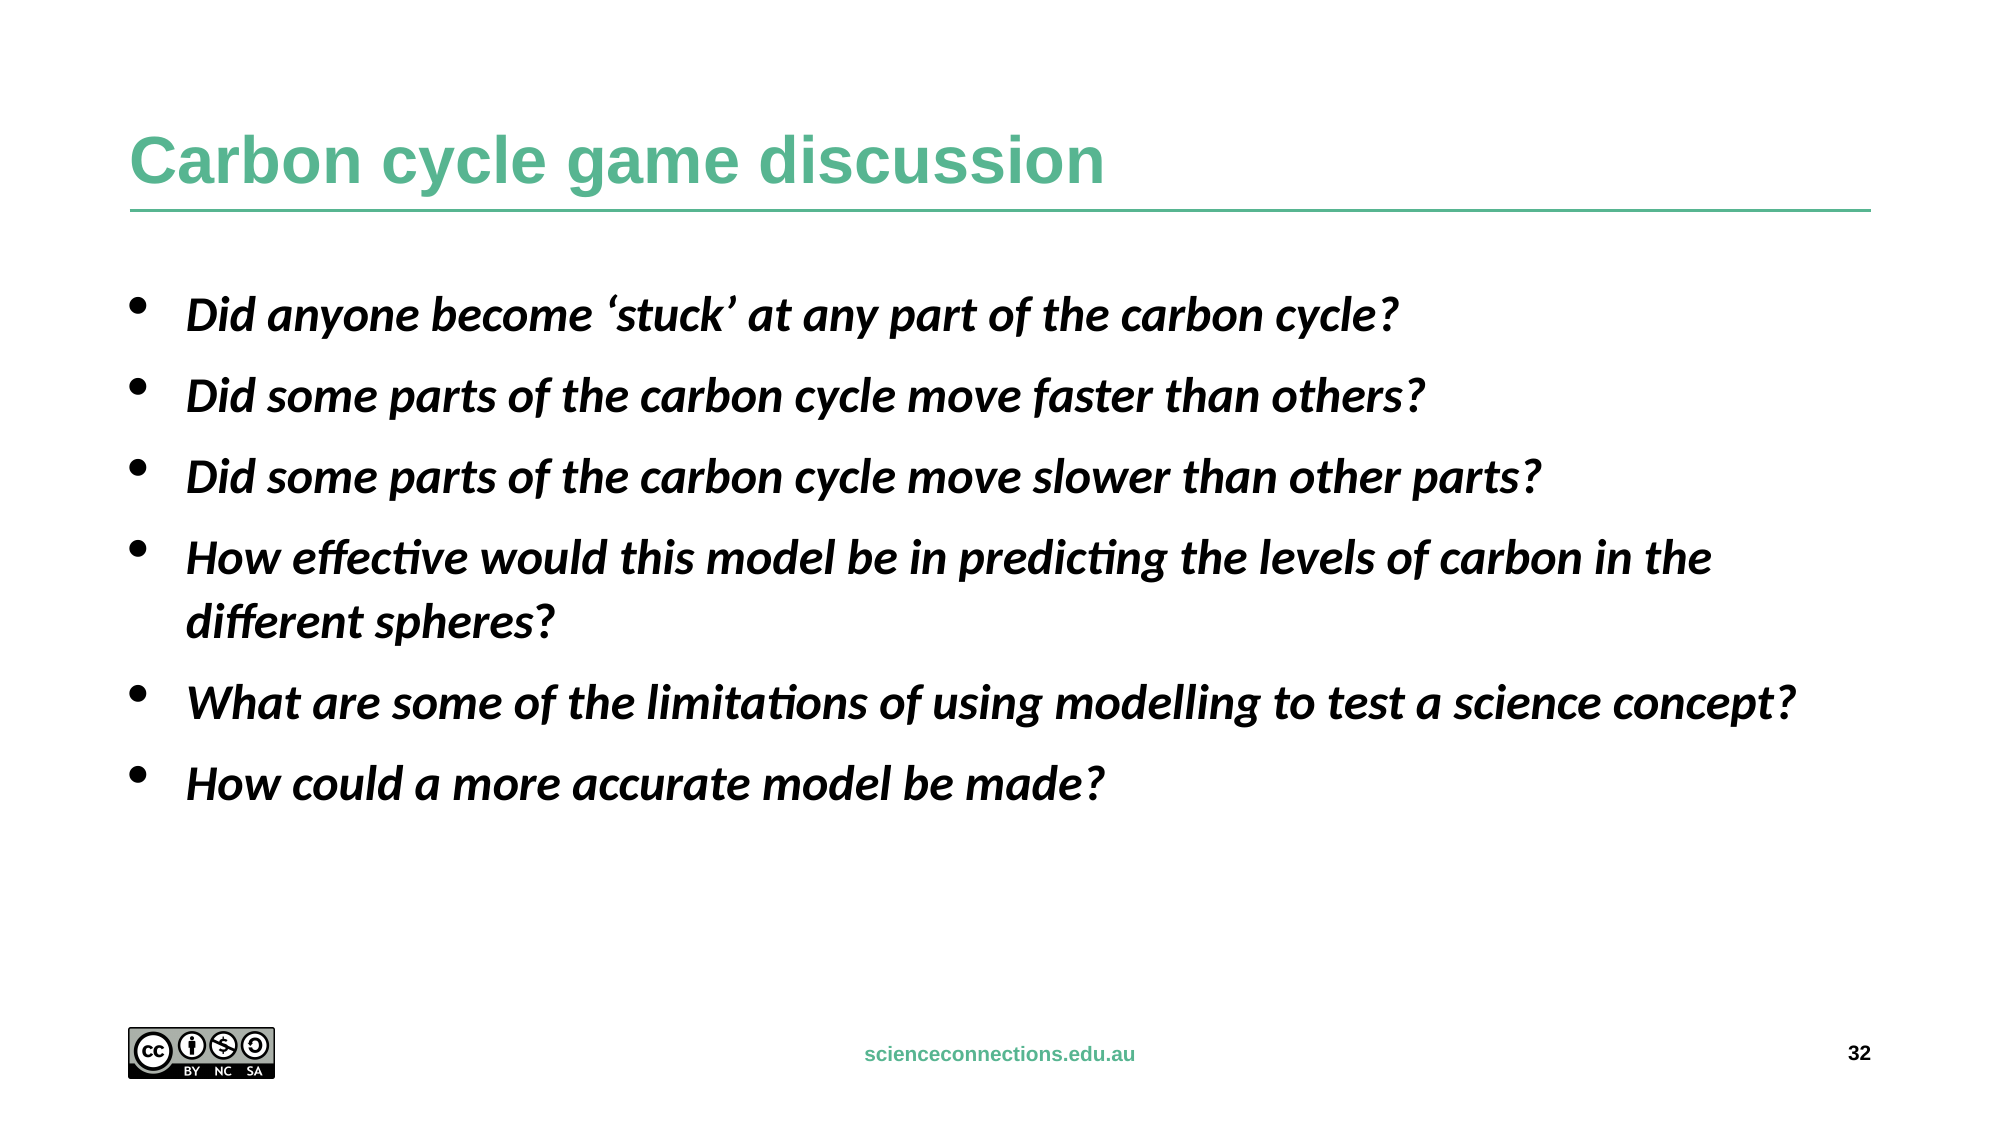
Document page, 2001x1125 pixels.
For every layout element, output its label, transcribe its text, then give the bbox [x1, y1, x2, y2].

picture [128, 1027, 275, 1079]
title Carbon cycle game discussion [129, 116, 1872, 204]
list Did anyone become ‘stuck’ at any part of the carbon cycle? Did some parts of the carbon cycle move faster than others? Did some parts of the carbon cycle move slower than other parts? How effective would this model be in predicting the levels of carbon in the different spheres? What are some of the limitations of using modelling to test a science concept? How could a more accurate model be made? [129, 277, 1872, 910]
footer scienceconnections.edu.au [653, 1027, 1347, 1079]
slide_number 32 [1753, 1026, 1872, 1078]
